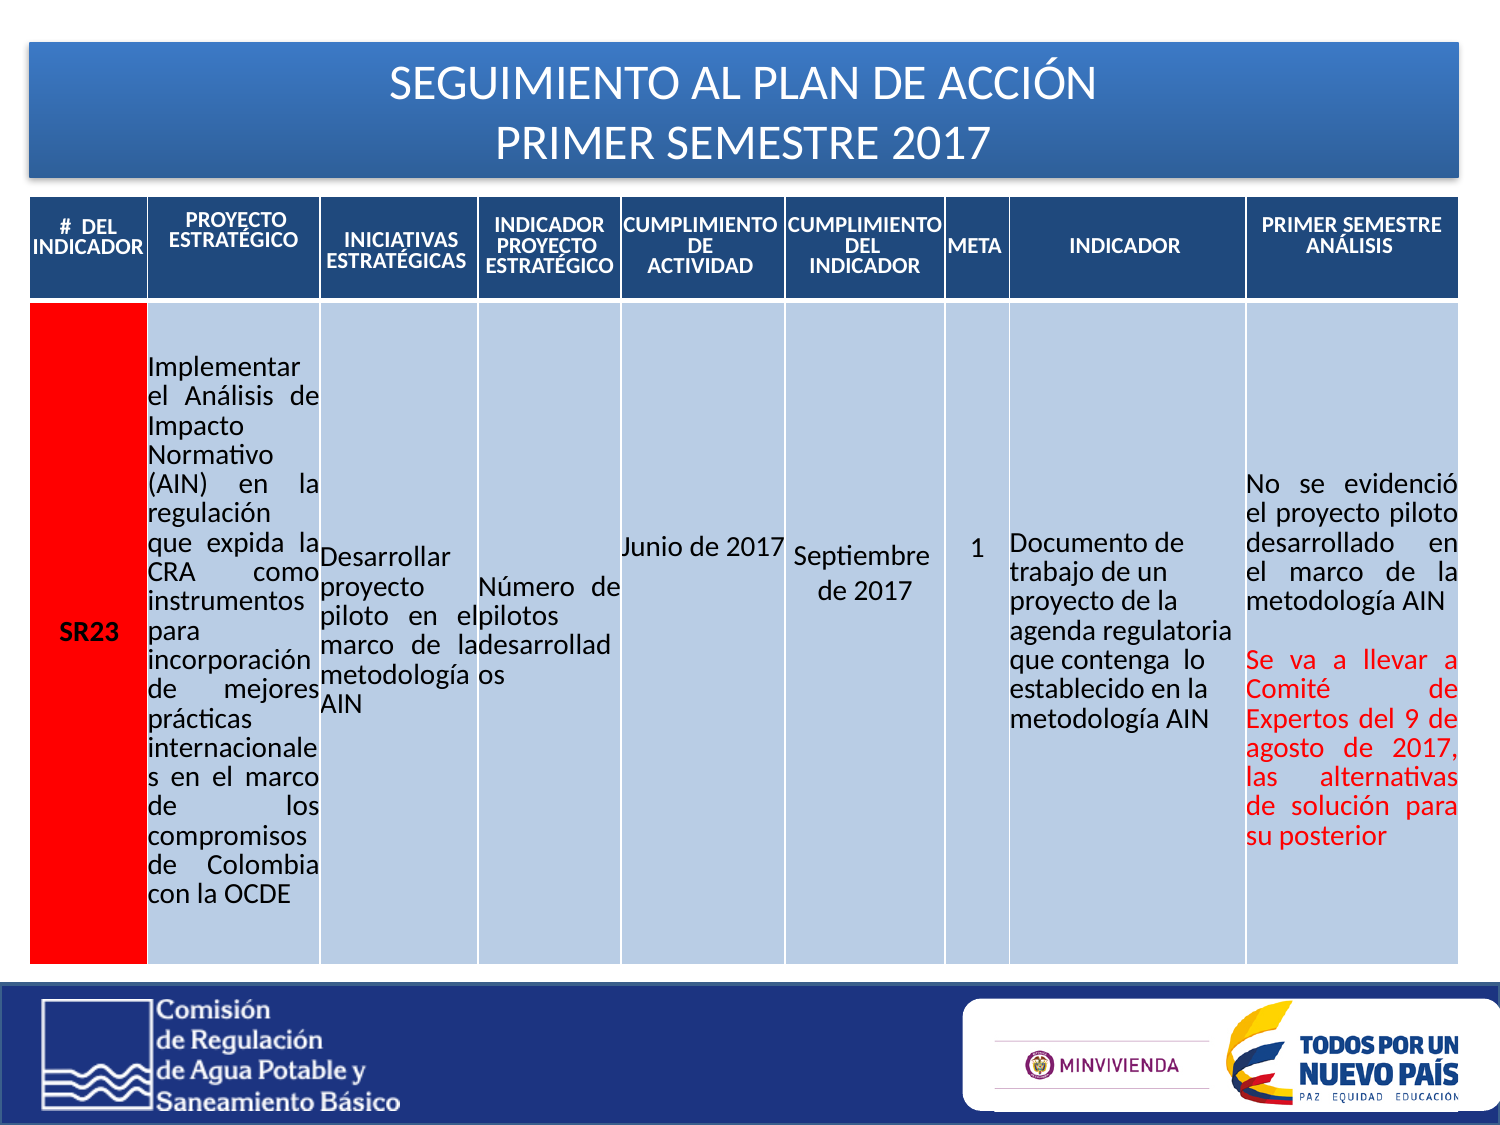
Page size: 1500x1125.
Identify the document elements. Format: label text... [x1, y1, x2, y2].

table_cell SR23 [30, 303, 147, 964]
table_header # DEL INDICADOR [30, 197, 147, 298]
table_header META [946, 197, 1009, 298]
table_cell Documento de trabajo de un proyecto de la agenda regulatoria que contenga lo establecido en la metodología AIN [1010, 303, 1245, 964]
table_header PRIMER SEMESTRE ANÁLISIS [1247, 197, 1458, 298]
table_cell Desarrollar proyecto piloto en el marco de la metodología AIN [321, 303, 477, 964]
table_header PROYECTO ESTRATÉGICO [148, 197, 319, 298]
table_header CUMPLIMIENTO DEL INDICADOR [786, 197, 944, 298]
table_cell Implementar el Análisis de Impacto Normativo (AIN) en la regulación que expida la CRA como instrumentos para incorporación de mejores prácticas internacionales en el marco de los compromisos de Colombia con la OCDE [148, 303, 319, 964]
table_cell Junio de 2017 [622, 303, 784, 964]
picture [41, 999, 400, 1111]
table_header INICIATIVAS ESTRATÉGICAS [321, 197, 477, 298]
table_header INDICADOR PROYECTO ESTRATÉGICO [479, 197, 620, 298]
table_cell Número de pilotos desarrollados [479, 303, 620, 964]
picture [994, 999, 1459, 1112]
table_header CUMPLIMIENTO DE ACTIVIDAD [622, 197, 784, 298]
table_cell 1 [946, 303, 1009, 964]
table_cell No se evidenció el proyecto piloto desarrollado en el marco de la metodología AIN Se va a llevar a Comité de Expertos del 9 de agosto de 2017, las alternativas de solución para su posterior [1247, 303, 1458, 964]
table_cell Septiembre de 2017 [786, 303, 944, 964]
table_header INDICADOR [1010, 197, 1245, 298]
text_box SEGUIMIENTO AL PLAN DE ACCIÓN PRIMER SEMESTRE 2017 [29, 42, 1459, 178]
